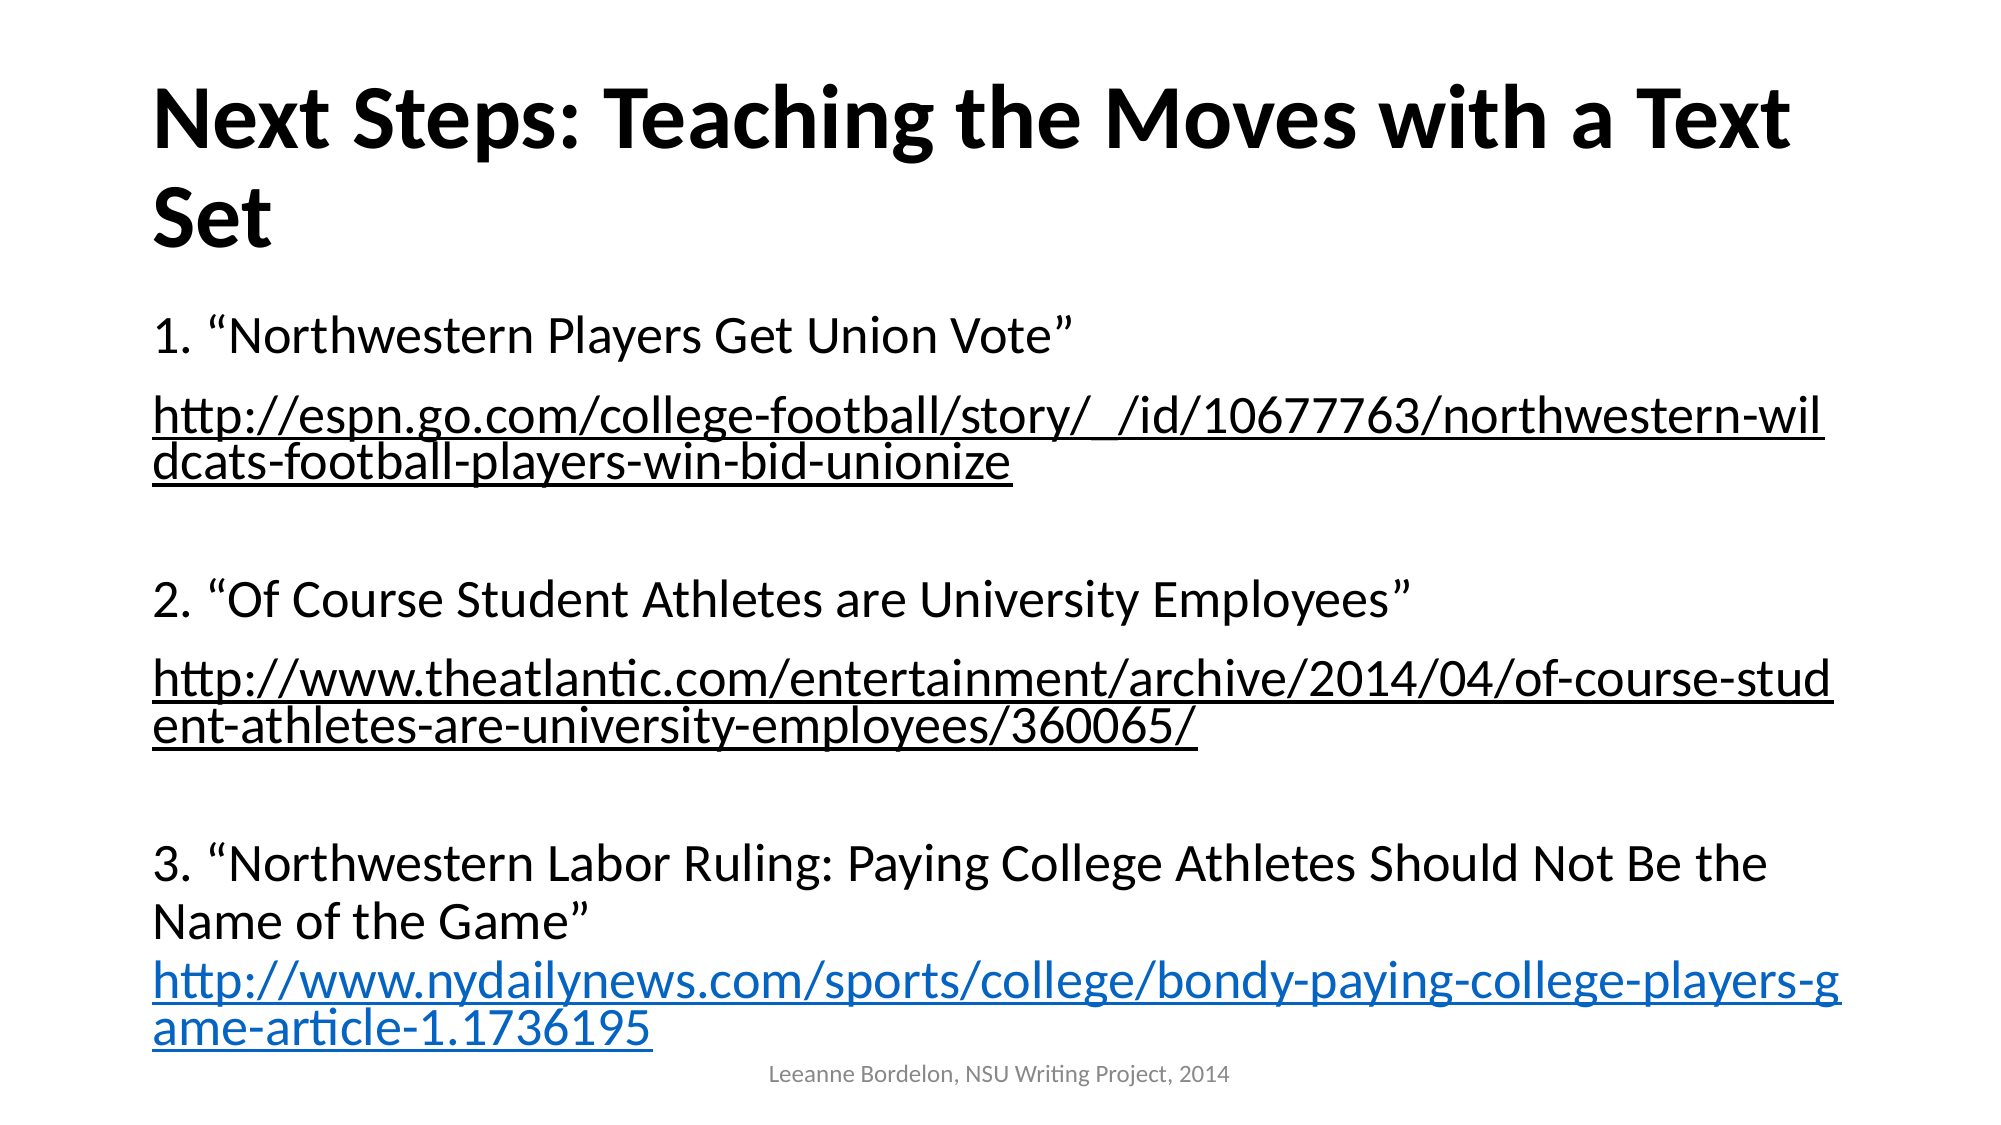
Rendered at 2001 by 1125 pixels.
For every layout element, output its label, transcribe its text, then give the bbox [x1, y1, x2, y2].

list 1. “Northwestern Players Get Union Vote” http://espn.go.com/college-football/story/_/id/10677763/northwestern-wildcats-football-players-win-bid-unionize 2. “Of Course Student Athletes are University Employees” http://www.theatlantic.com/entertainment/archive/2014/04/of-course-student-athletes-are-university-employees/360065/ 3. “Northwestern Labor Ruling: Paying College Athletes Should Not Be the Name of the Game” http://www.nydailynews.com/sports/college/bondy-paying-college-players-game-article-1.1736195 [137, 299, 1863, 1014]
footer Leeanne Bordelon, NSU Writing Project, 2014 [662, 1042, 1338, 1103]
title Next Steps: Teaching the Moves with a Text Set [137, 59, 1863, 278]
